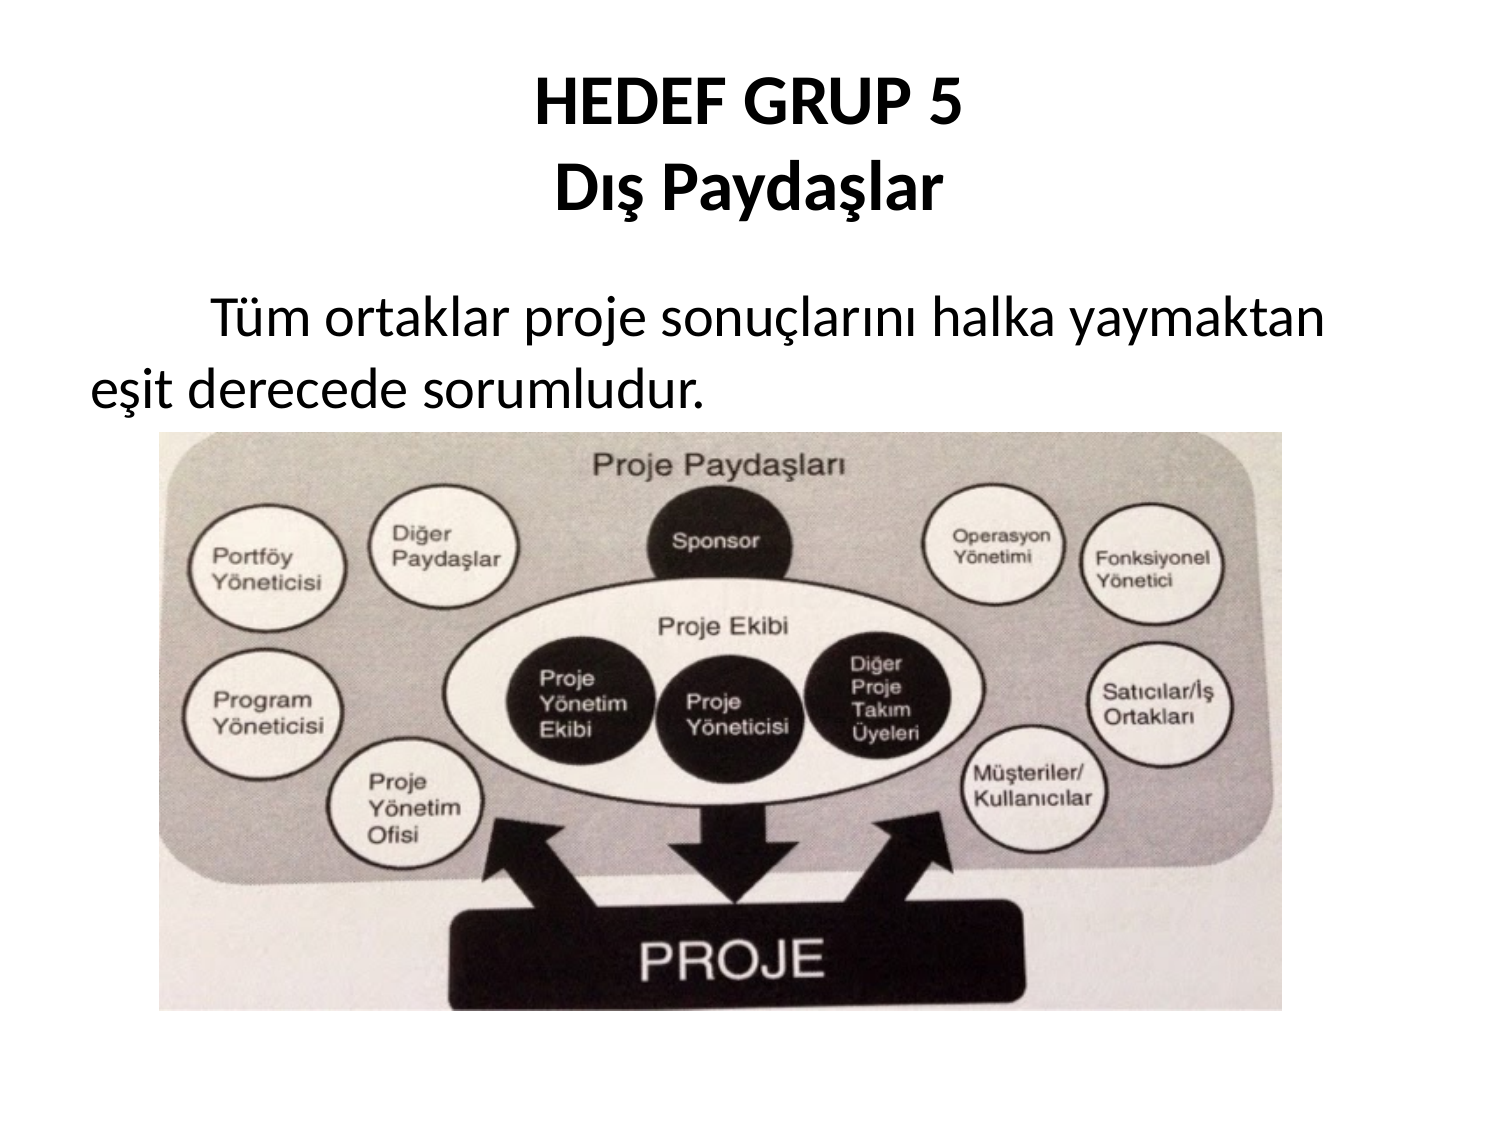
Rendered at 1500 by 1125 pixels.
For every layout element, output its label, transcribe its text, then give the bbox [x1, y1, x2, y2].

title HEDEF GRUP 5 Dış Paydaşlar [75, 45, 1425, 233]
picture [159, 432, 1282, 1011]
list Tüm ortaklar proje sonuçlarını halka yaymaktan eşit derecede sorumludur. [75, 262, 1425, 1005]
